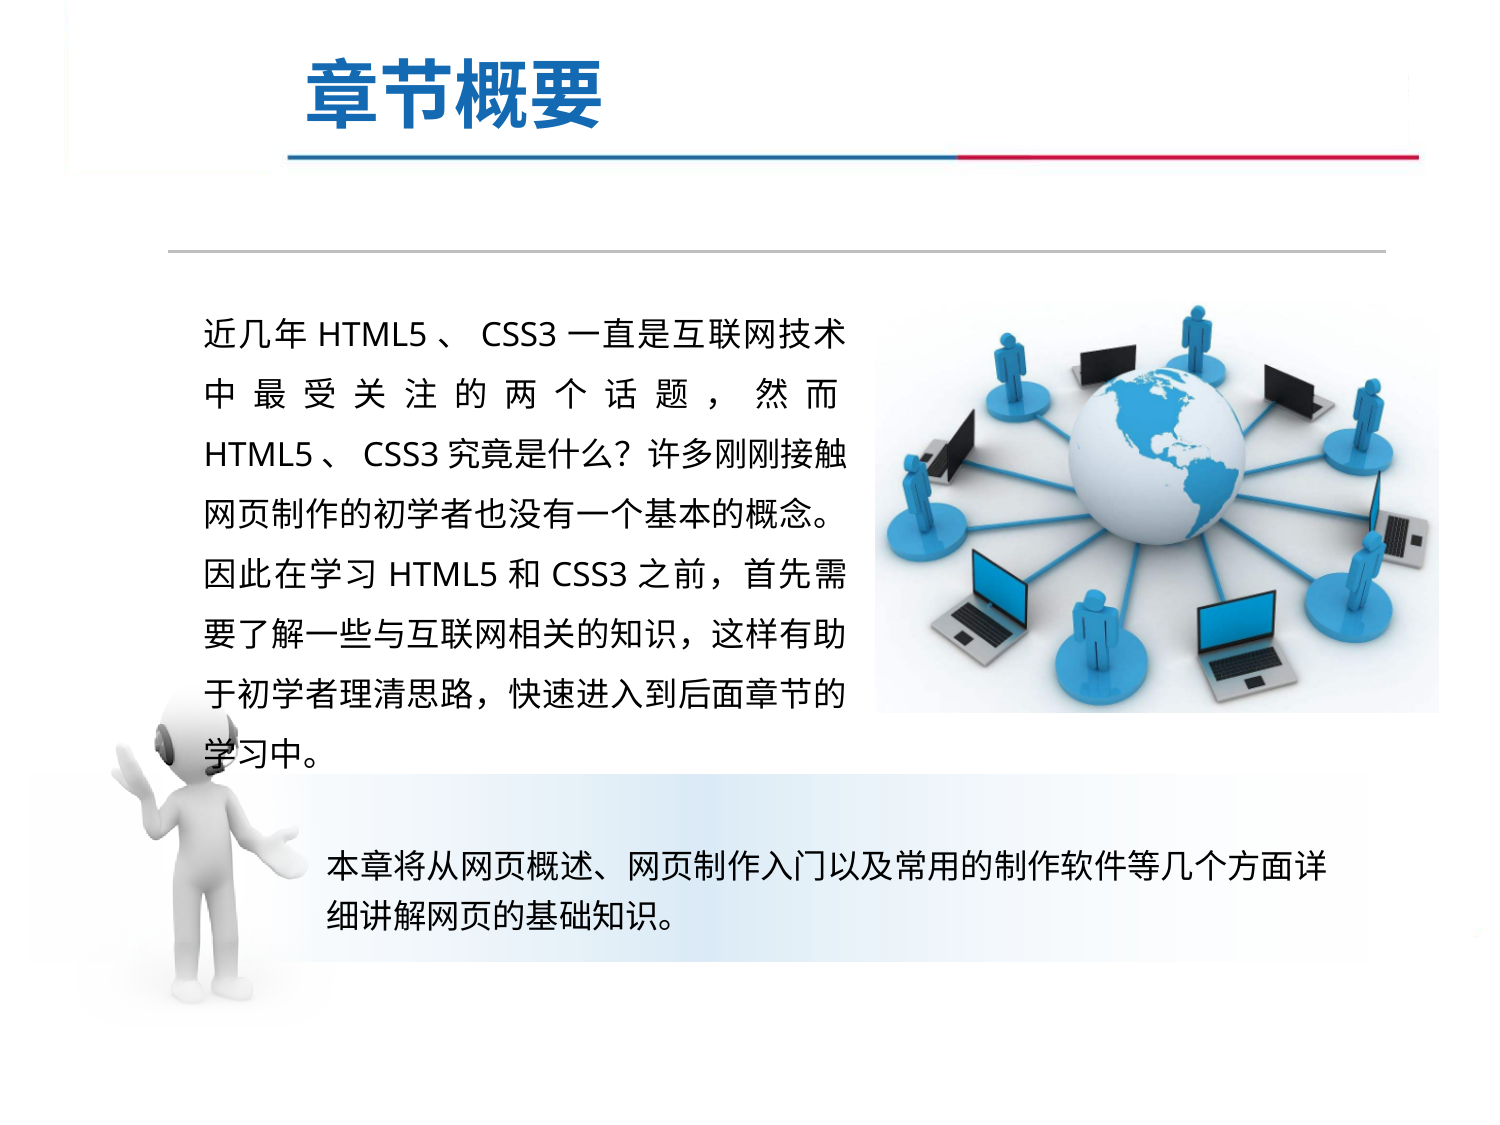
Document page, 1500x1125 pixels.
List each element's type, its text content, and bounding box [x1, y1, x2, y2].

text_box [9, 548, 1387, 1125]
text_box 近几年HTML5、CSS3一直是互联网技术中最受关注的两个话题，然而HTML5、CSS3究竟是什么？许多刚刚接触网页制作的初学者也没有一个基本的概念。因此在学习HTML5和CSS3之前，首先需要了解一些与互联网相关的知识，这样有助于初学者理清思路，快速进入到后面章节的学习中。 [188, 286, 863, 547]
text_box 章节概要 [290, 29, 666, 155]
picture [0, 0, 1500, 938]
